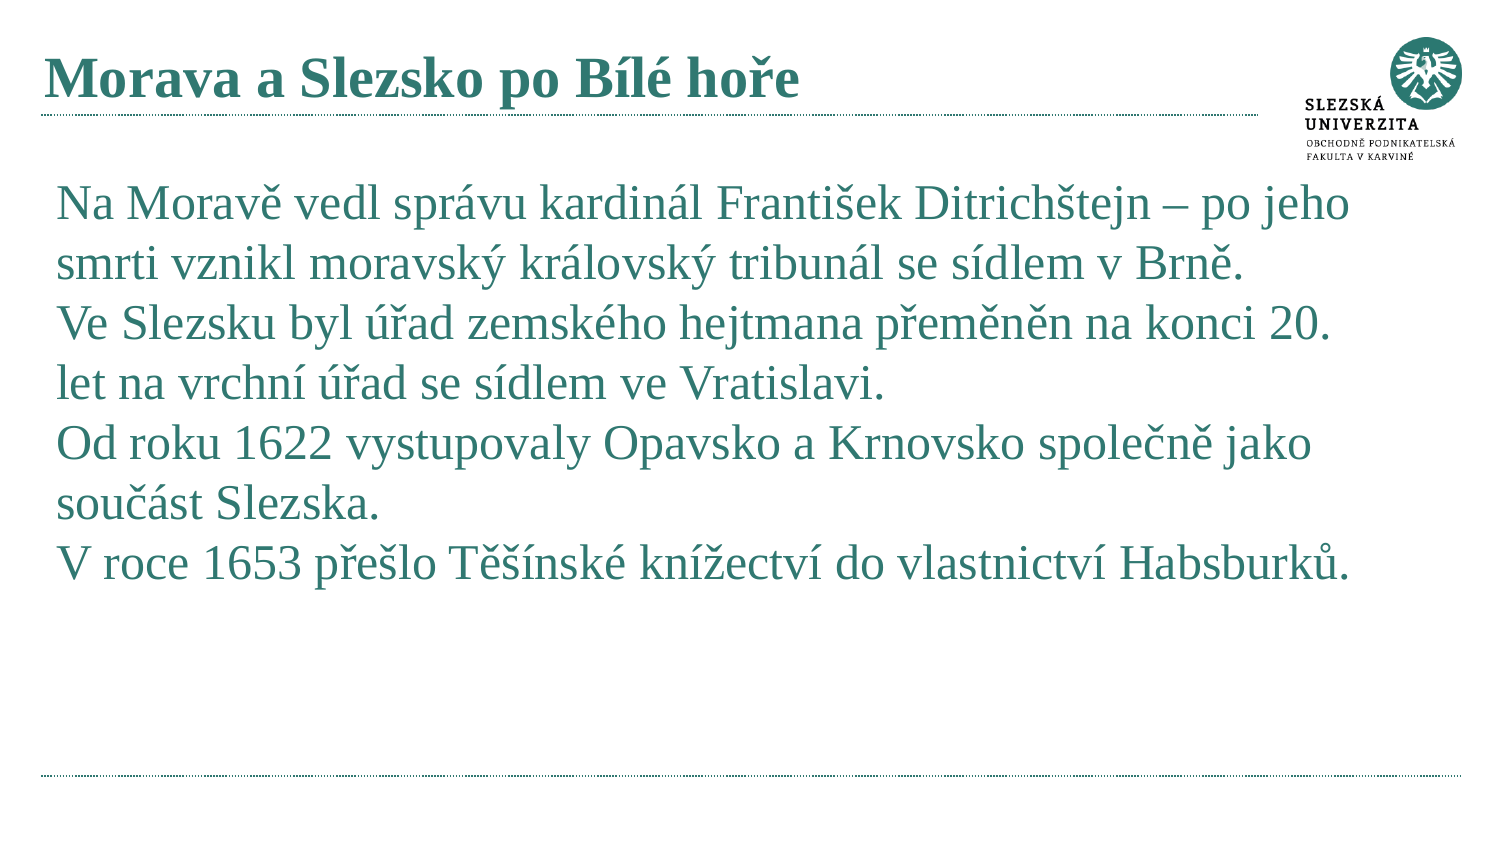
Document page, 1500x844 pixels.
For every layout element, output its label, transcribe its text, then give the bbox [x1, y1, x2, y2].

picture [1305, 37, 1462, 160]
list Na Moravě vedl správu kardinál František Ditrichštejn – po jeho smrti vznikl moravský královský tribunál se sídlem v Brně. Ve Slezsku byl úřad zemského hejtmana přeměněn na konci 20. let na vrchní úřad se sídlem ve Vratislavi. Od roku 1622 vystupovaly Opavsko a Krnovsko společně jako součást Slezska. V roce 1653 přešlo Těšínské knížectví do vlastnictví Habsburků. [41, 161, 1400, 741]
title Morava a Slezsko po Bílé hoře [29, 32, 1282, 116]
